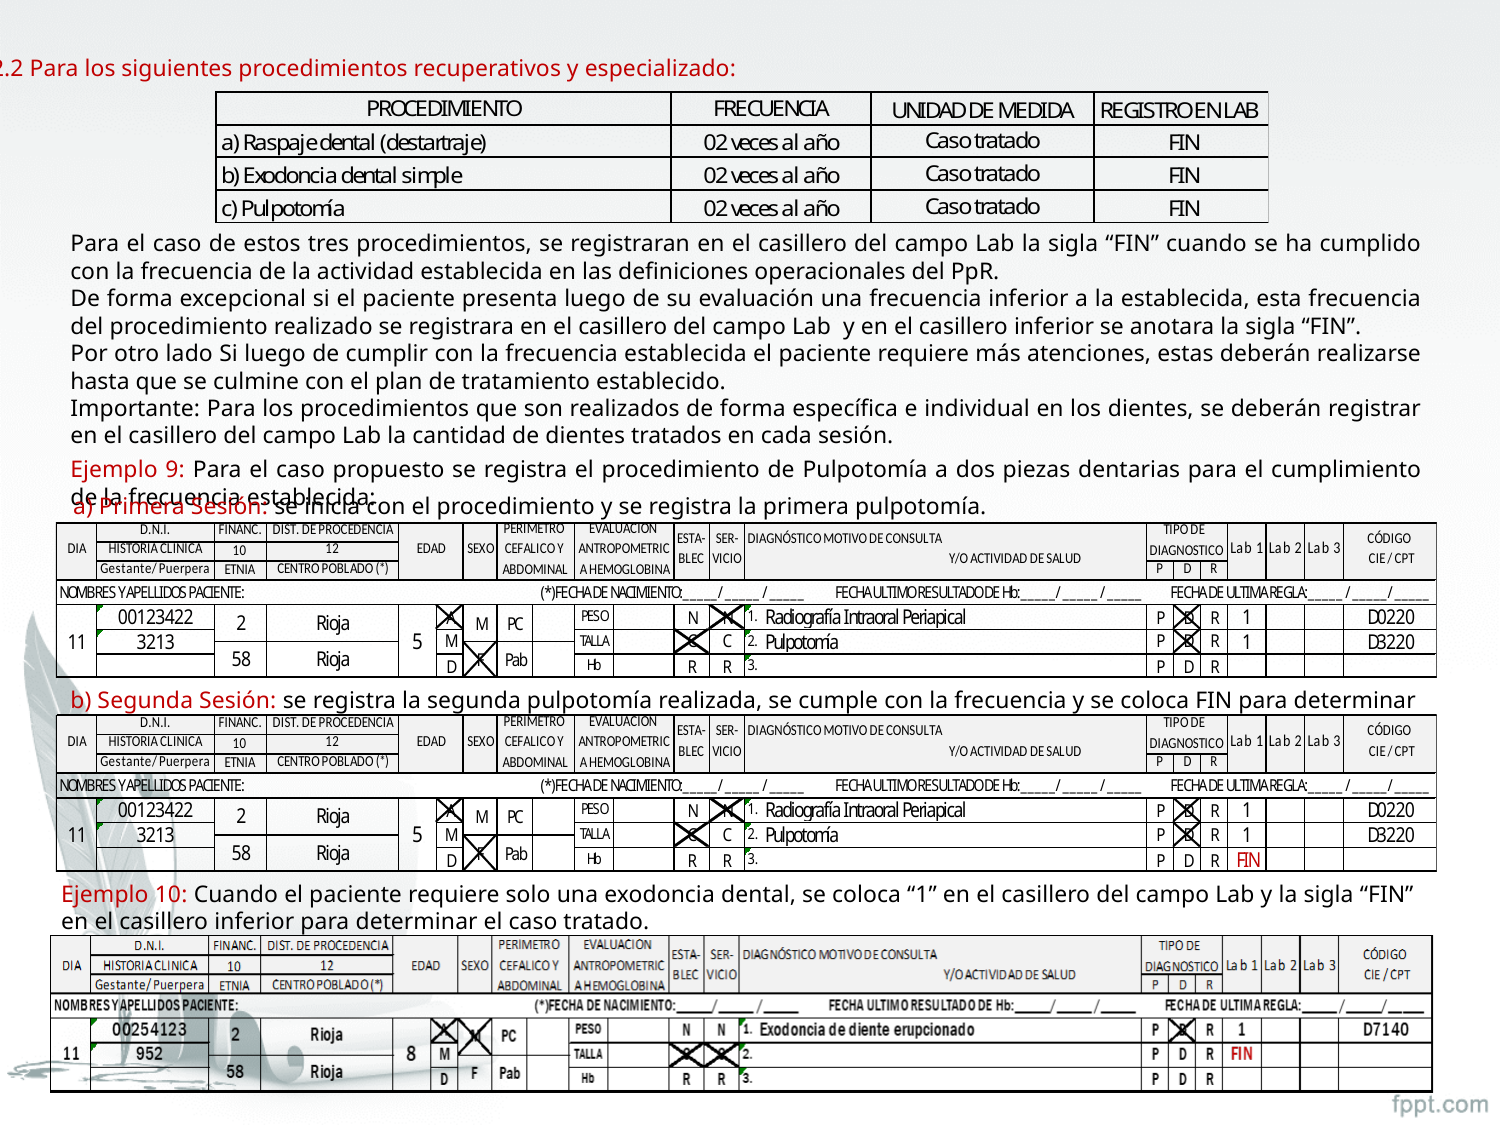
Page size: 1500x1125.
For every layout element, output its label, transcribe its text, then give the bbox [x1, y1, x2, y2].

picture [50, 935, 1435, 1094]
text_box Para el caso de estos tres procedimientos, se registraran en el casillero del campo Lab la sigla “FIN” cuando se ha cumplido con la frecuencia de la actividad establecida en las definiciones operacionales del PpR. De forma excepcional si el paciente presenta luego de su evaluación una frecuencia inferior a la establecida, esta frecuencia del procedimiento realizado se registrara en el casillero del campo Lab y en el casillero inferior se anotara la sigla “FIN”. Por otro lado Si luego de cumplir con la frecuencia establecida el paciente requiere más atenciones, estas deberán realizarse hasta que se culmine con el plan de tratamiento establecido. Importante: Para los procedimientos que son realizados de forma específica e individual en los dientes, se deberán registrar en el casillero del campo Lab la cantidad de dientes tratados en cada sesión. Ejemplo 9: Para el caso propuesto se registra el procedimiento de Pulpotomía a dos piezas dentarias para el cumplimiento de la frecuencia establecida: [55, 221, 1438, 518]
picture [214, 91, 1271, 224]
text_box 2.2 Para los siguientes procedimientos recuperativos y especializado: [0, 45, 752, 88]
text_box Ejemplo 10: Cuando el paciente requiere solo una exodoncia dental, se coloca “1” en el casillero del campo Lab y la sigla “FIN” en el casillero inferior para determinar el caso tratado. [46, 872, 1431, 942]
picture [55, 522, 1438, 680]
text_box a) Primera Sesión: se inicia con el procedimiento y se registra la primera pulpotomía. [58, 484, 1211, 522]
text_box b) Segunda Sesión: se registra la segunda pulpotomía realizada, se cumple con la frecuencia y se coloca FIN para determinar el caso tratado [55, 680, 1438, 714]
picture [55, 714, 1438, 873]
